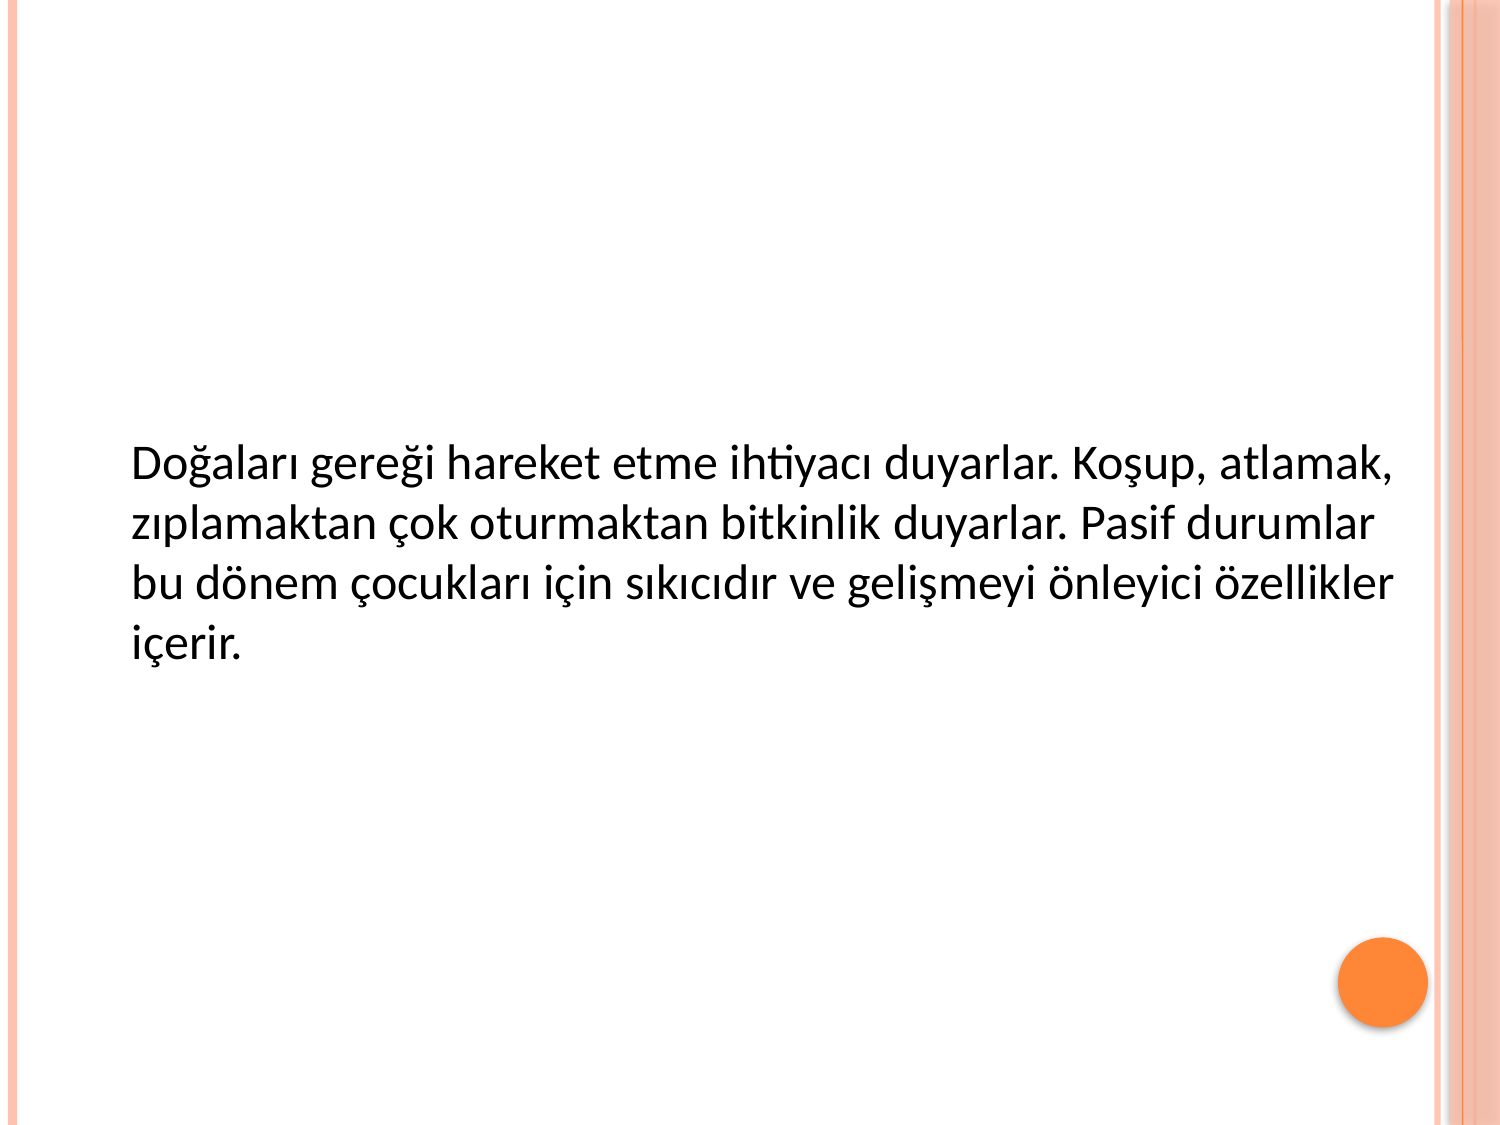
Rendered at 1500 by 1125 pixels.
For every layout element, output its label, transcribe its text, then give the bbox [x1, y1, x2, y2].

text_box Doğaları gereği hareket etme ihtiyacı duyarlar. Koşup, atlamak, zıplamaktan çok oturmaktan bitkinlik duyarlar. Pasif durumlar bu dönem çocukları için sıkıcıdır ve gelişmeyi önleyici özellikler içerir. [117, 421, 1418, 737]
